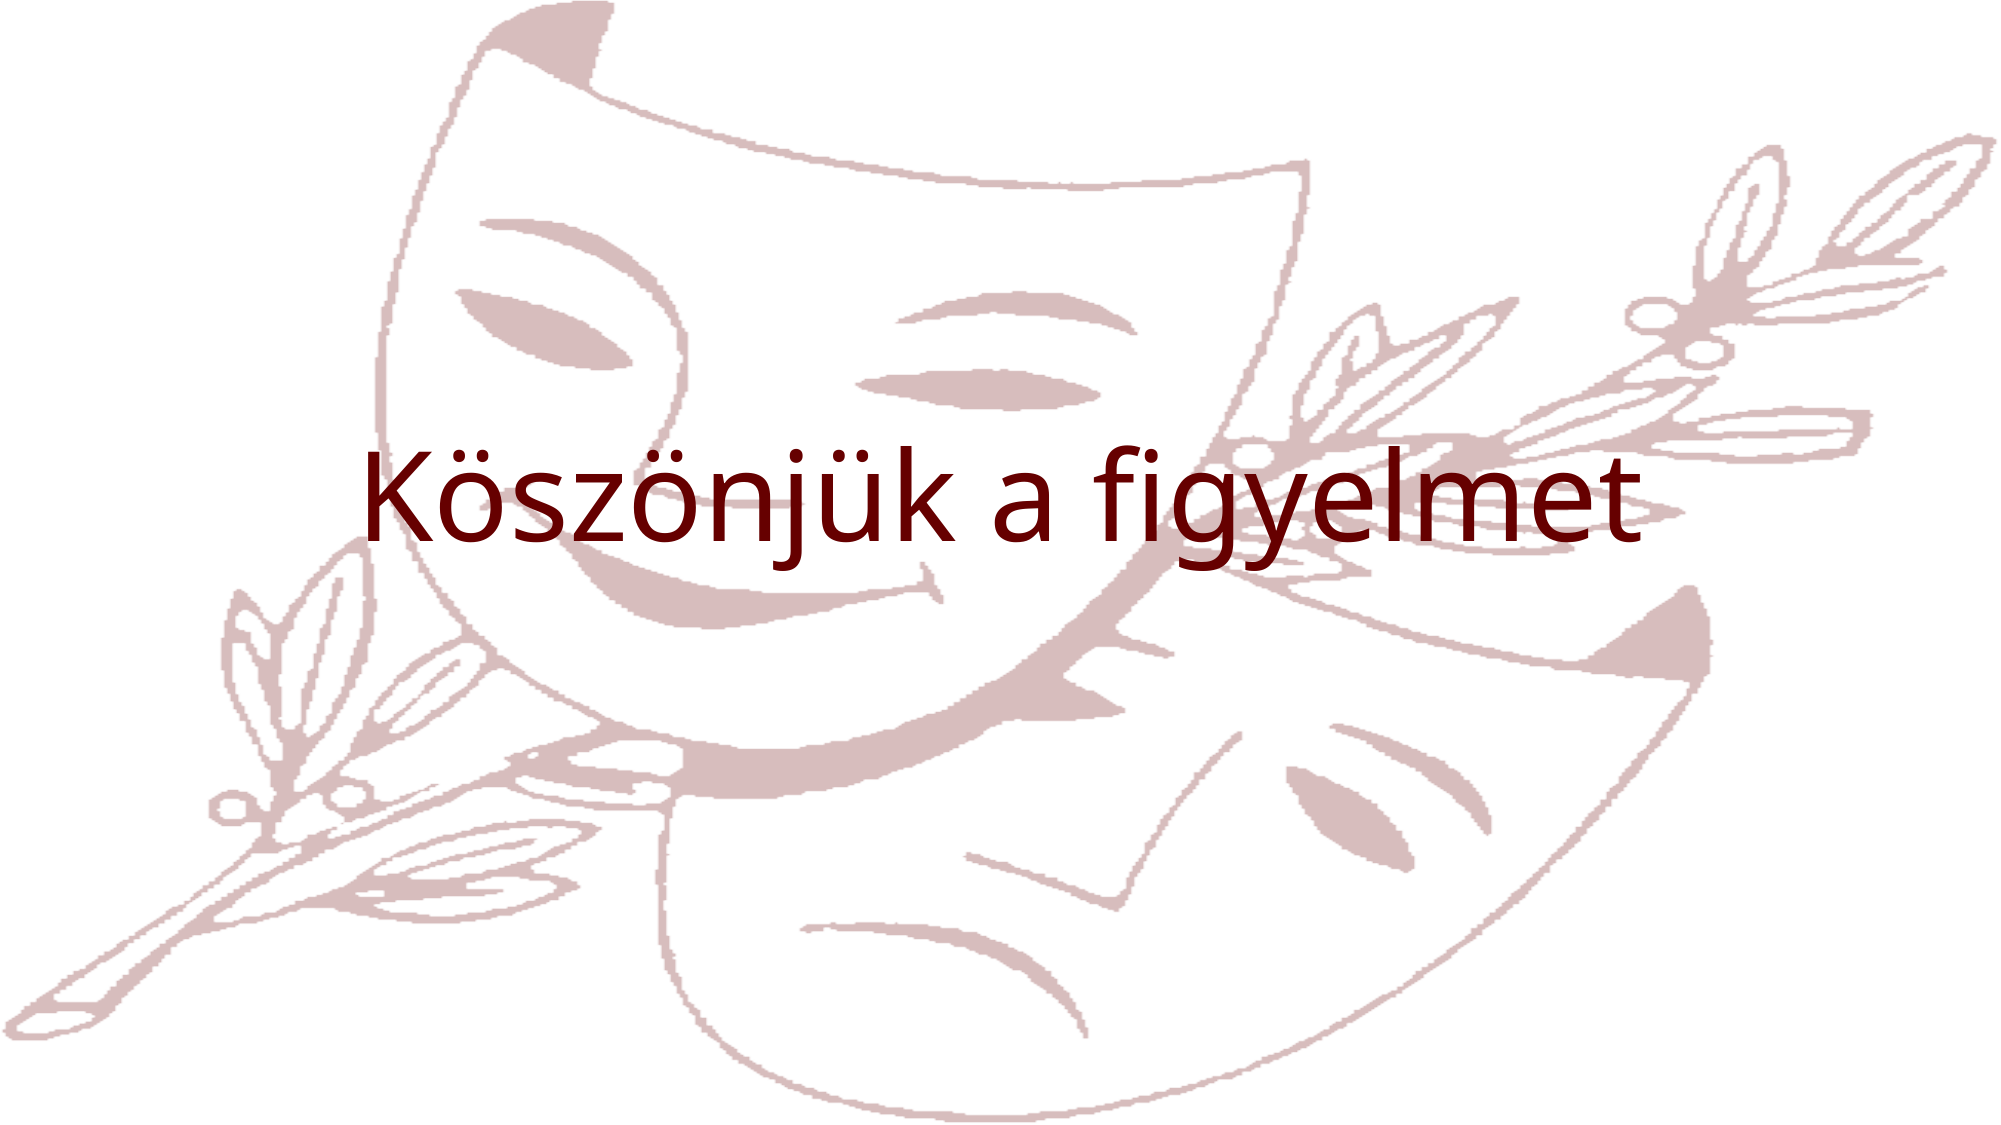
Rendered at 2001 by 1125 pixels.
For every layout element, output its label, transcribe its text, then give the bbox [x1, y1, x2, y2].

title Köszönjük a figyelmet [249, 184, 1750, 576]
